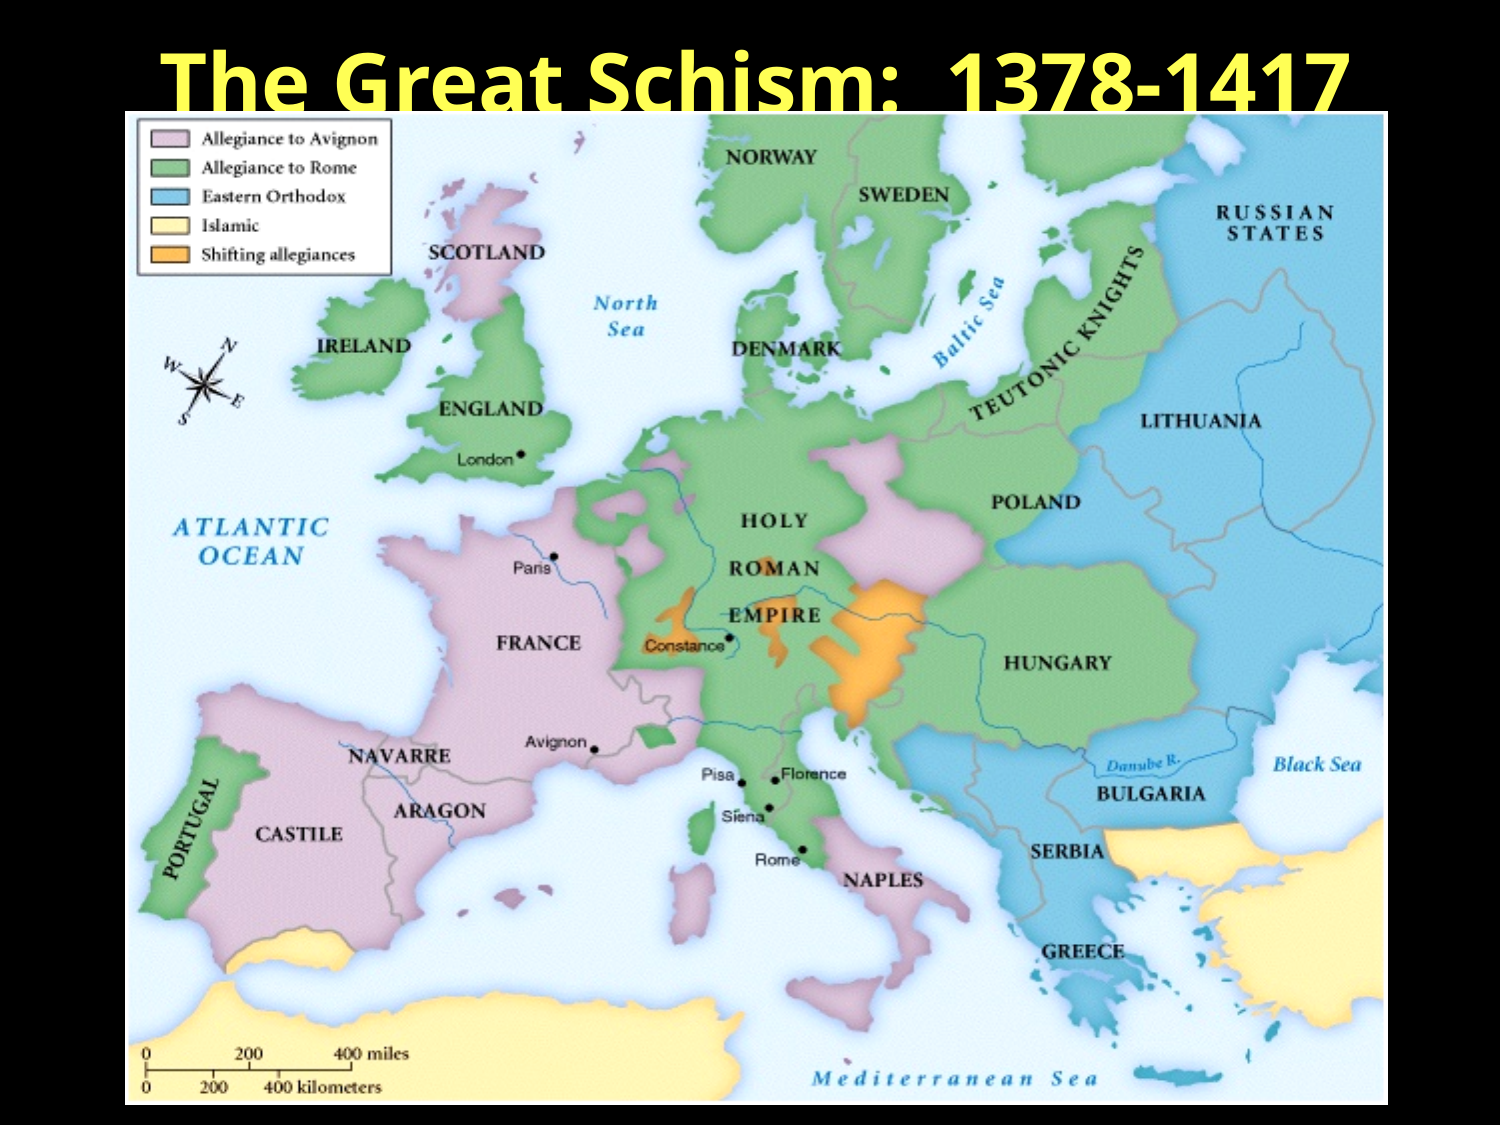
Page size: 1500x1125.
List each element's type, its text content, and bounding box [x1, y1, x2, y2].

picture [124, 111, 1388, 1105]
text_box The Great Schism: 1378-1417 [37, 22, 1475, 138]
